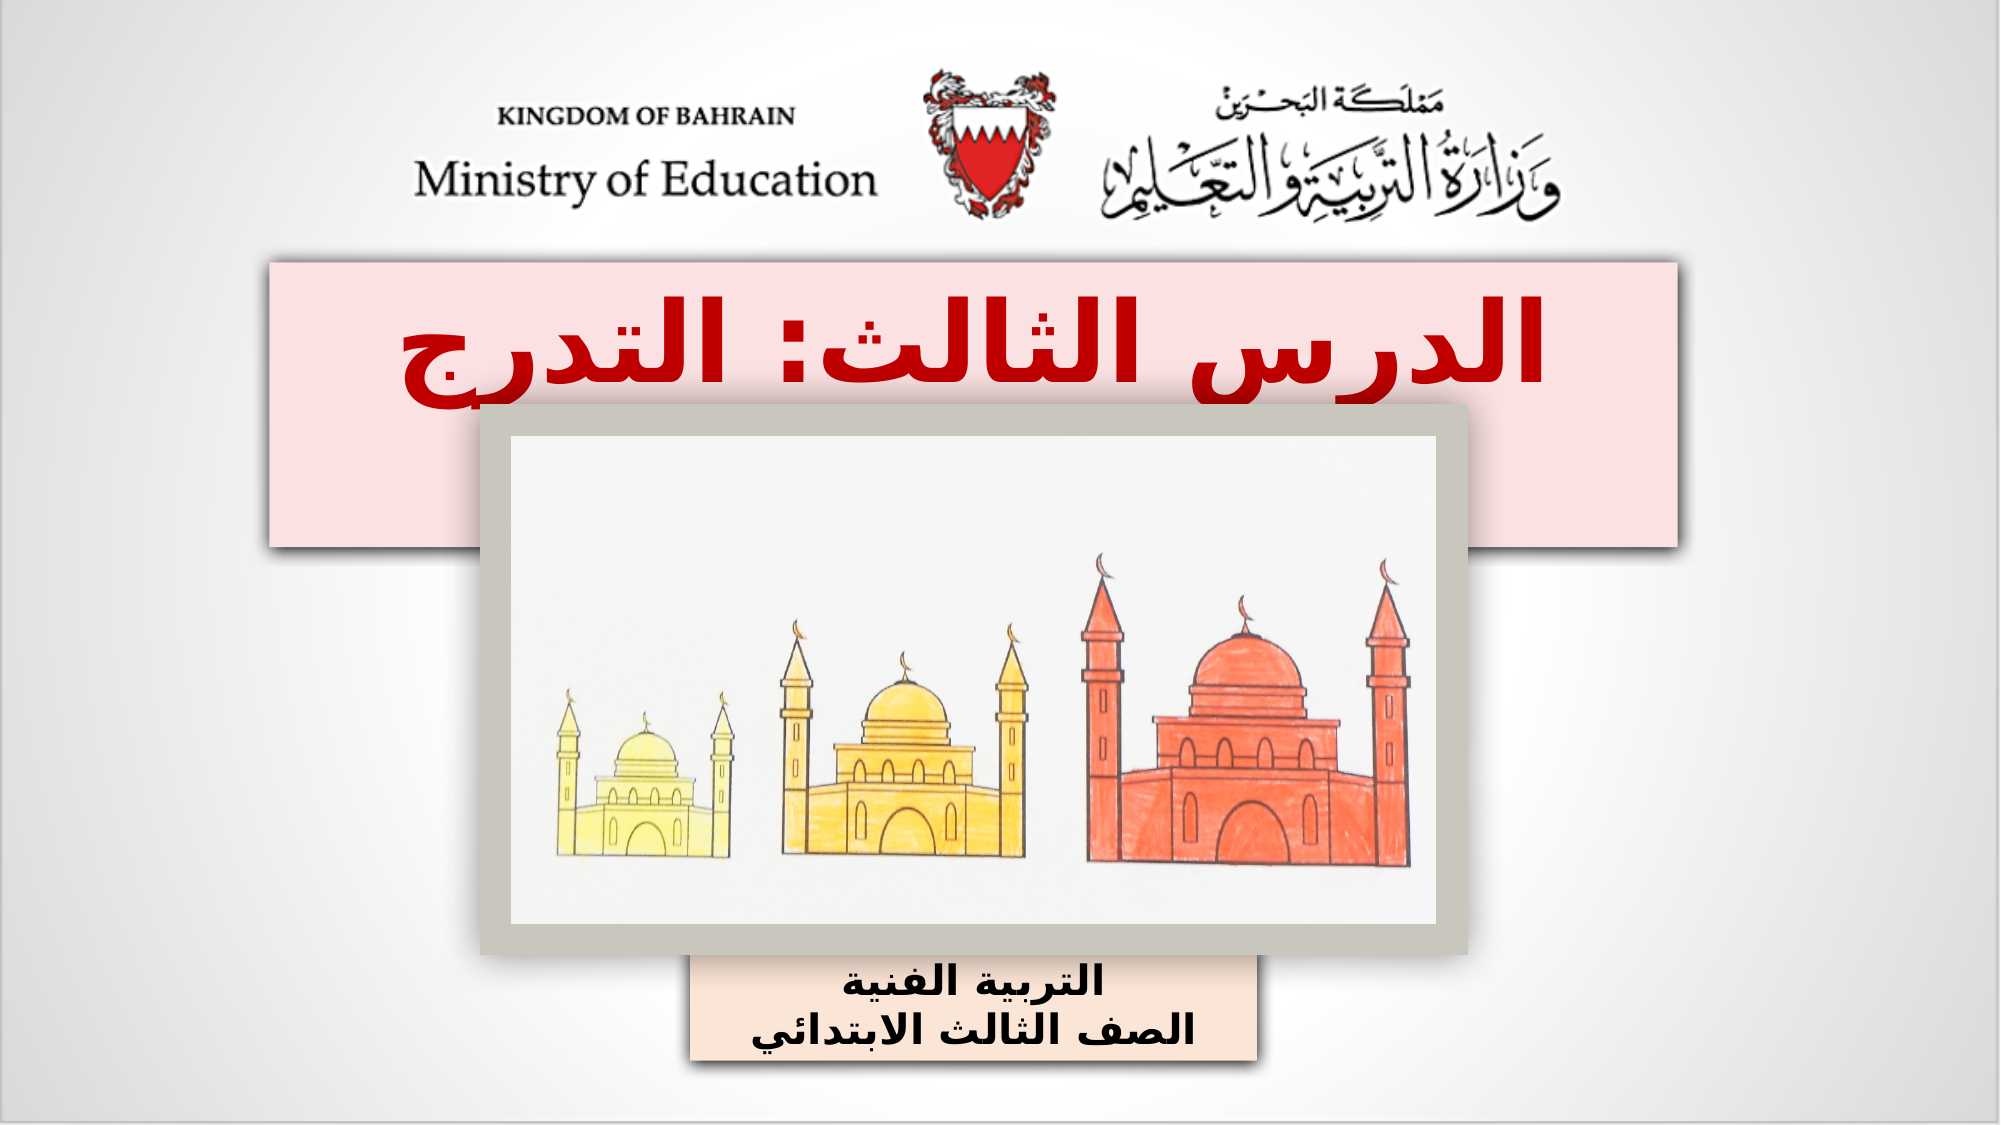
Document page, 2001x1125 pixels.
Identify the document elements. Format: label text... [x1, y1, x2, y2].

text_box الدرس الثالث: التدرج اللوني [269, 262, 1678, 548]
picture [0, 0, 2001, 1125]
text_box التربية الفنية الصف الثالث الابتدائي [690, 983, 1257, 1061]
